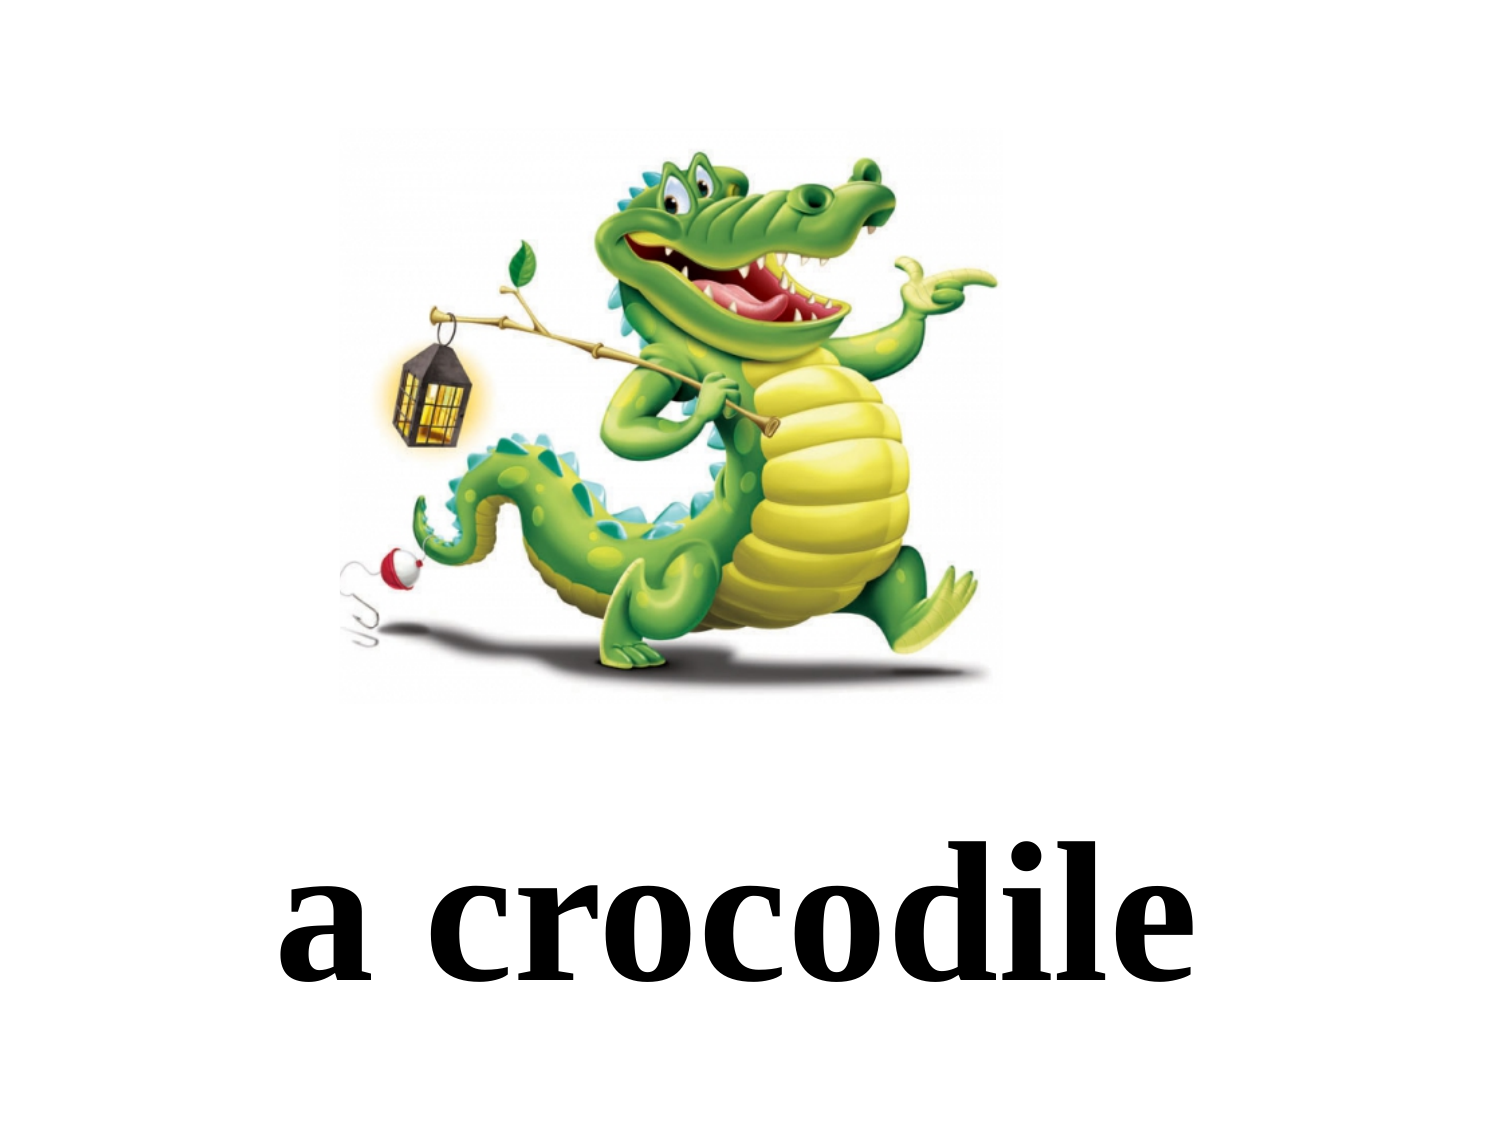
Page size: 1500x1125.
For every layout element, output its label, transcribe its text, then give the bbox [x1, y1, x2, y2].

picture [339, 128, 1003, 704]
text_box a crocodile [246, 773, 1219, 1029]
